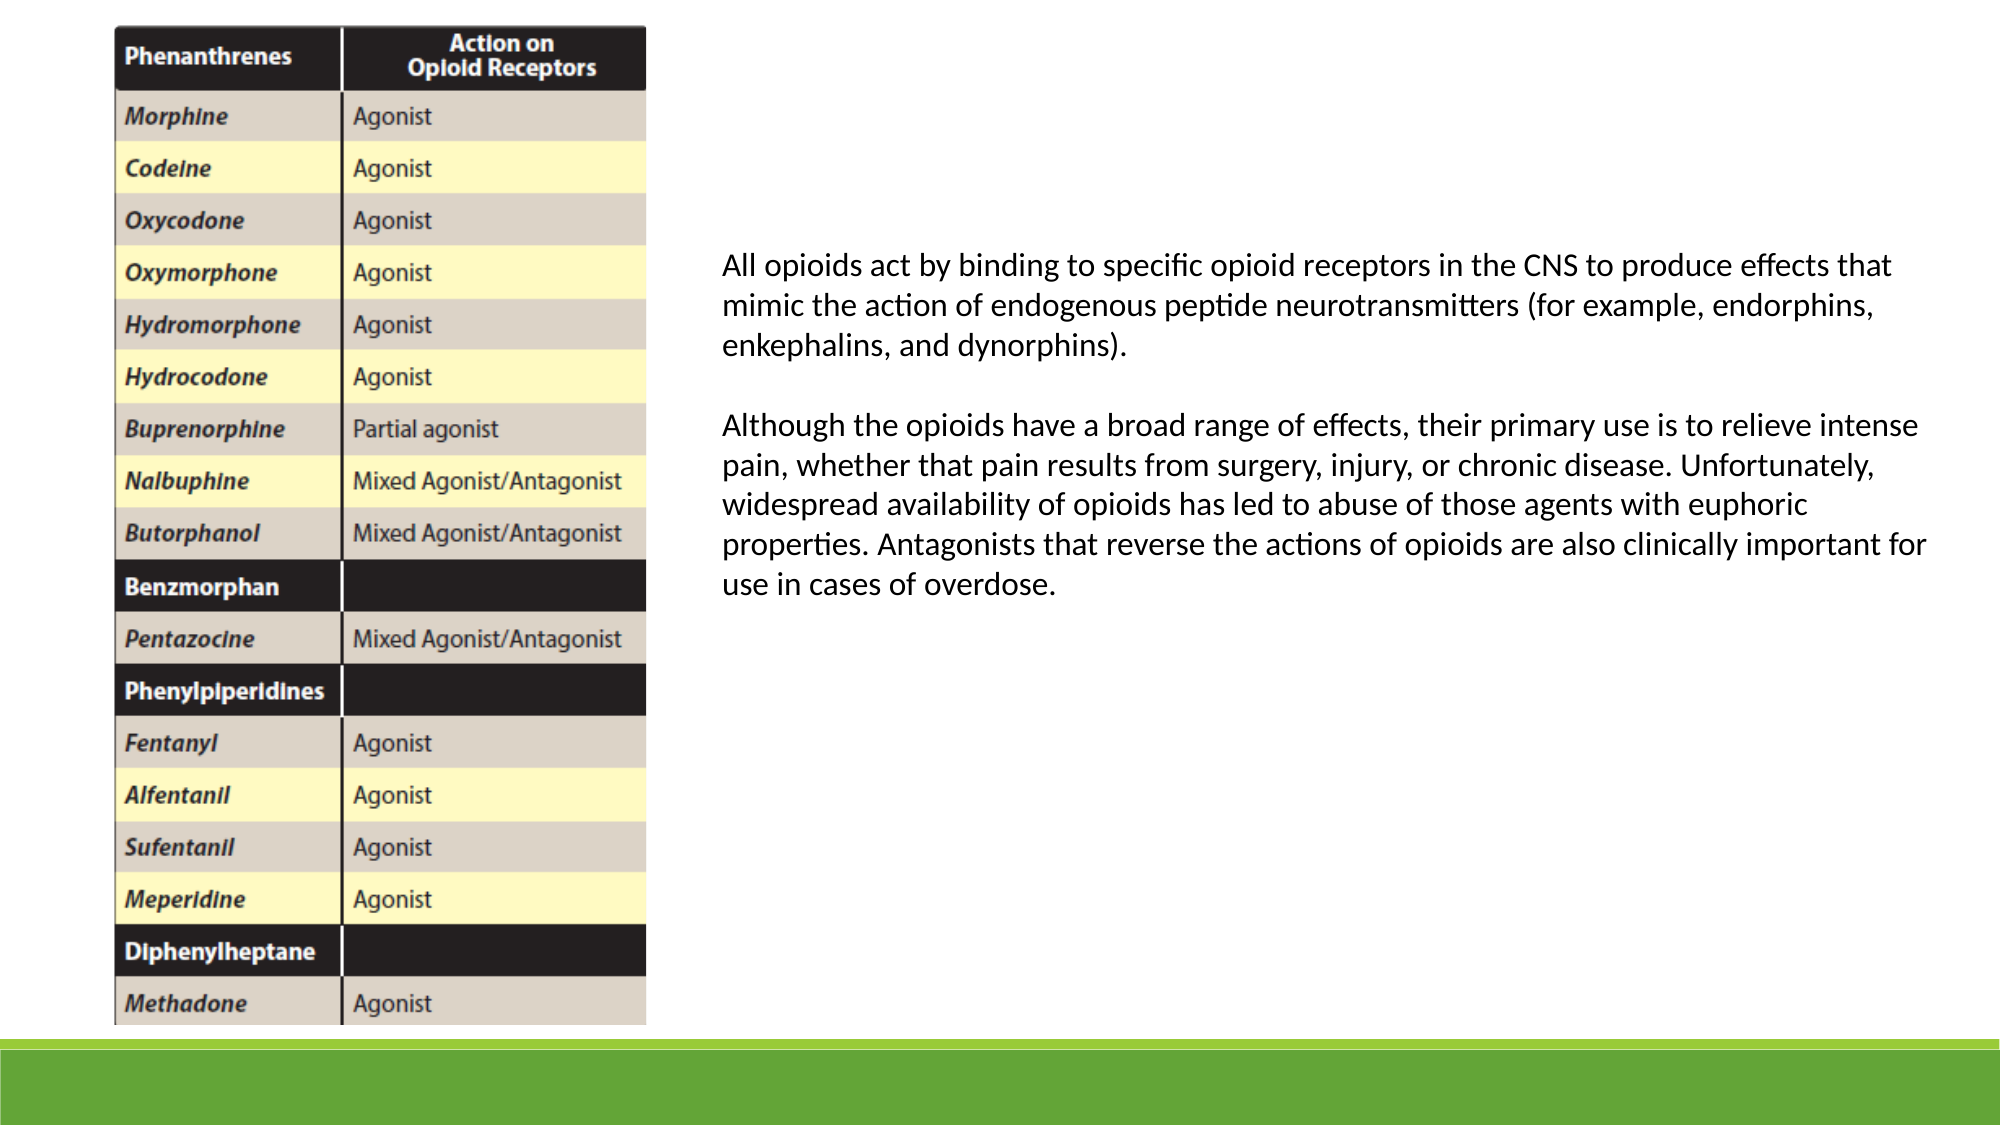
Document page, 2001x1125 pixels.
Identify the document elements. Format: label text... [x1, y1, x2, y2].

picture [114, 22, 647, 1026]
text_box All opioids act by binding to specific opioid receptors in the CNS to produce effects that mimic the action of endogenous peptide neurotransmitters (for example, endorphins, enkephalins, and dynorphins). Although the opioids have a broad range of effects, their primary use is to relieve intense pain, whether that pain results from surgery, injury, or chronic disease. Unfortunately, widespread availability of opioids has led to abuse of those agents with euphoric properties. Antagonists that reverse the actions of opioids are also clinically important for use in cases of overdose. [714, 235, 1952, 610]
